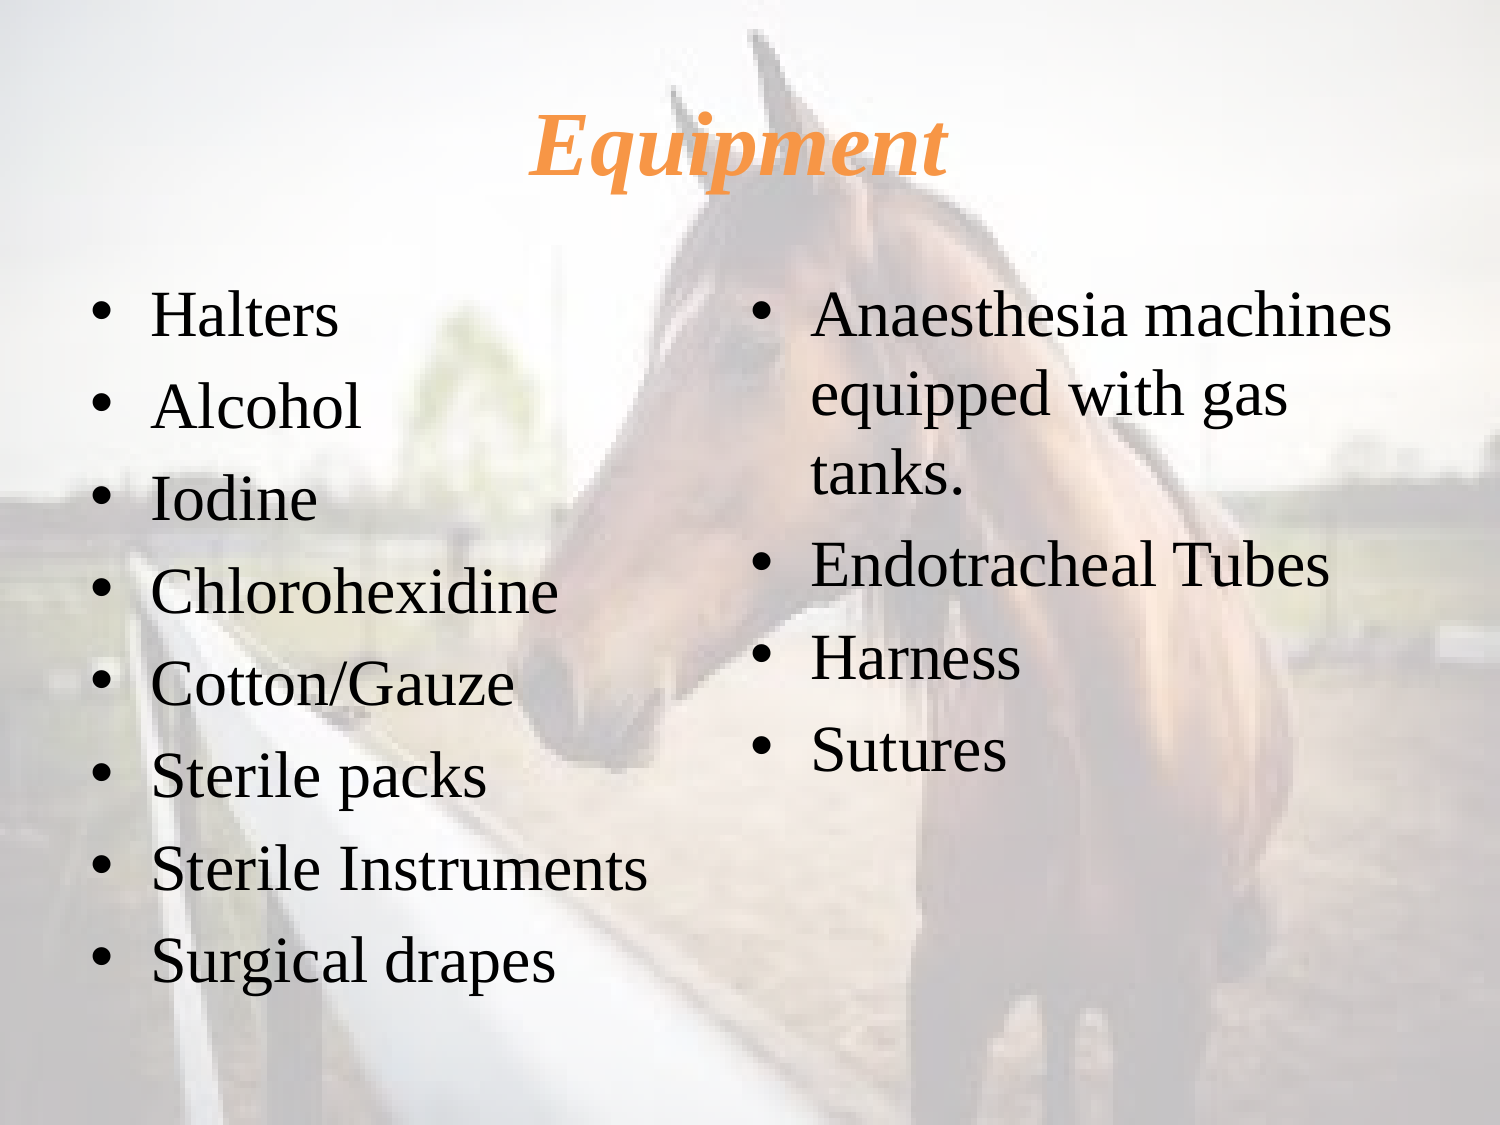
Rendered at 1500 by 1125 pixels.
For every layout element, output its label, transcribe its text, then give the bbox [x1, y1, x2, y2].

list Halters Alcohol Iodine Chlorohexidine Cotton/Gauze Sterile packs Sterile Instruments Surgical drapes Anaesthesia machines equipped with gas tanks. Endotracheal Tubes Harness Sutures [75, 262, 1425, 1005]
title Equipment [75, 45, 1425, 233]
